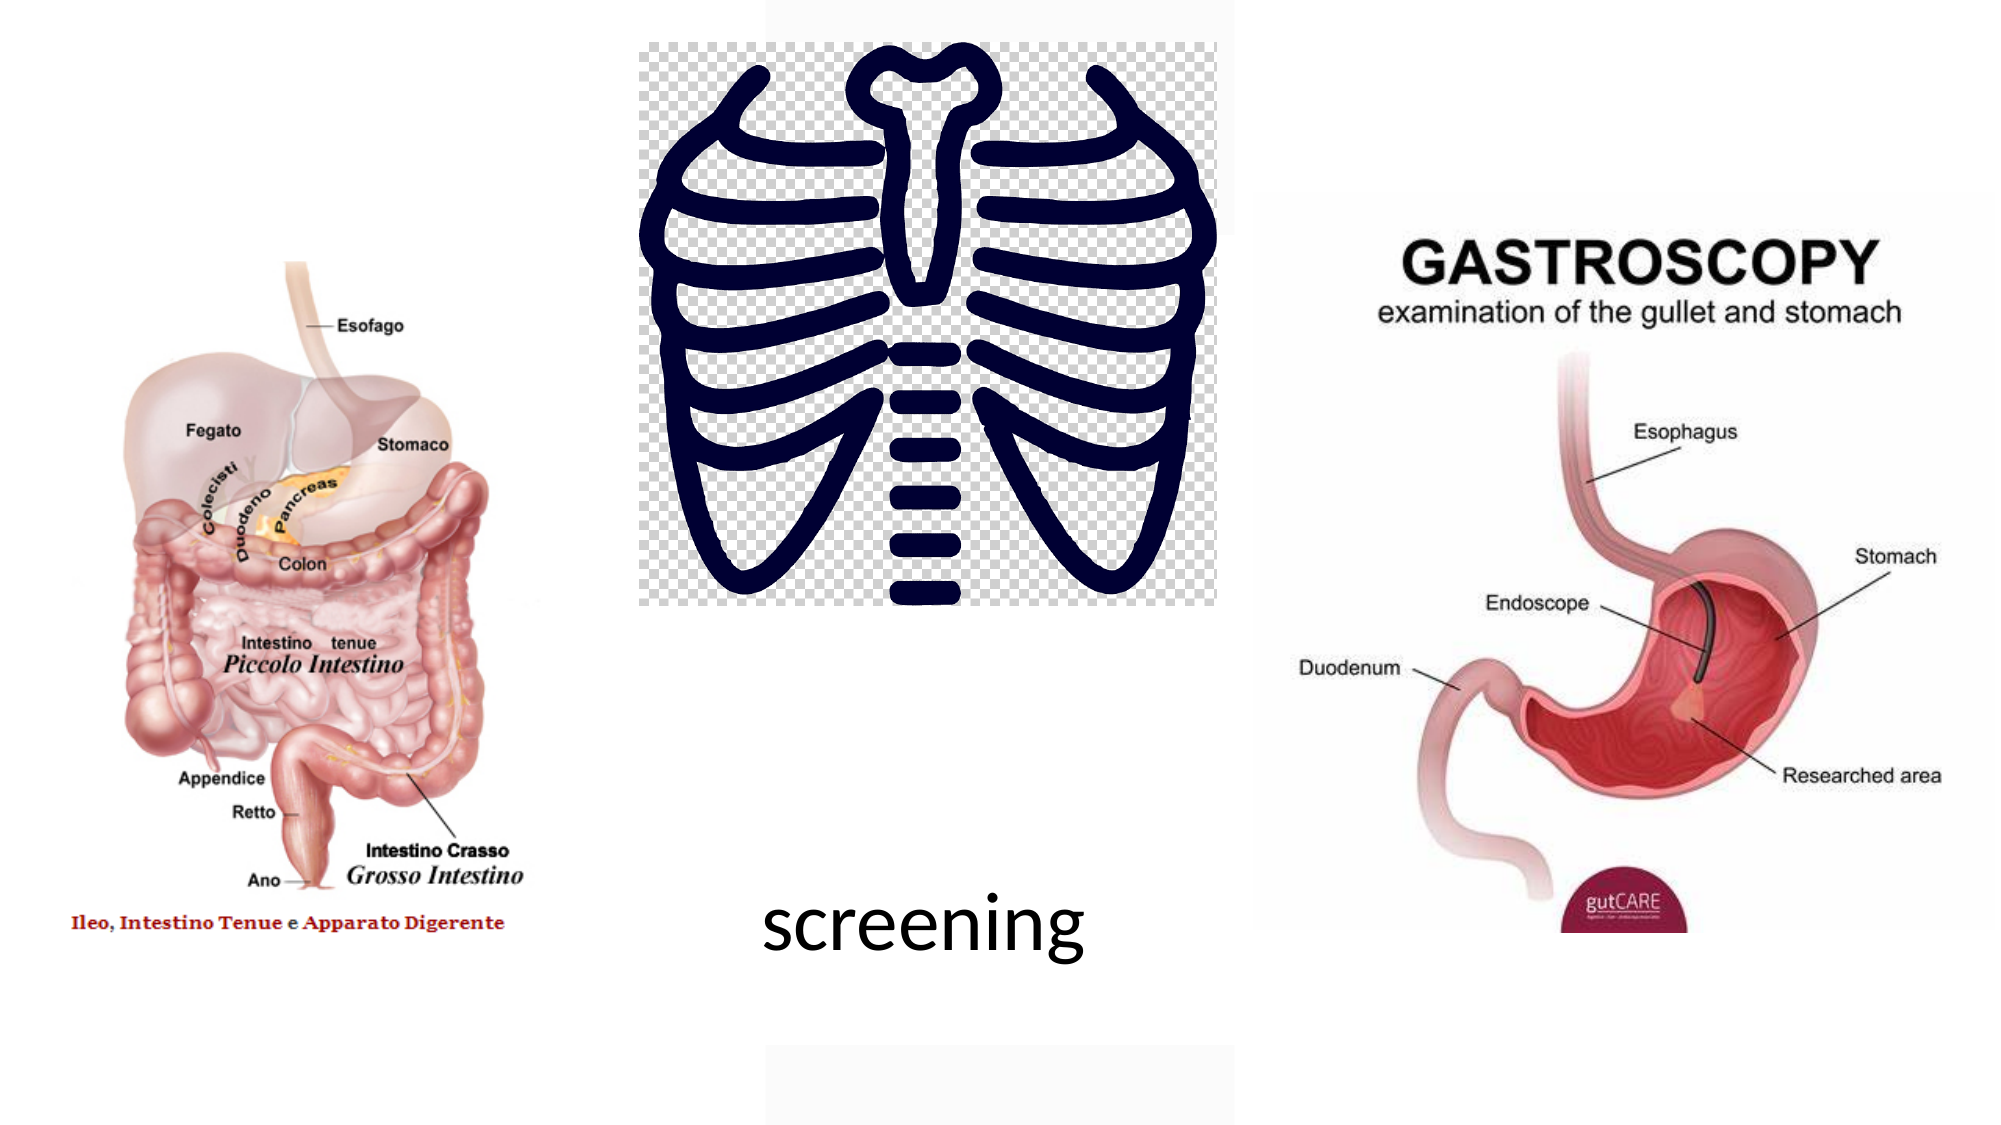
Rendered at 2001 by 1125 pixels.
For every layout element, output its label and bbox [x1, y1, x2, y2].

picture [53, 42, 1995, 1046]
